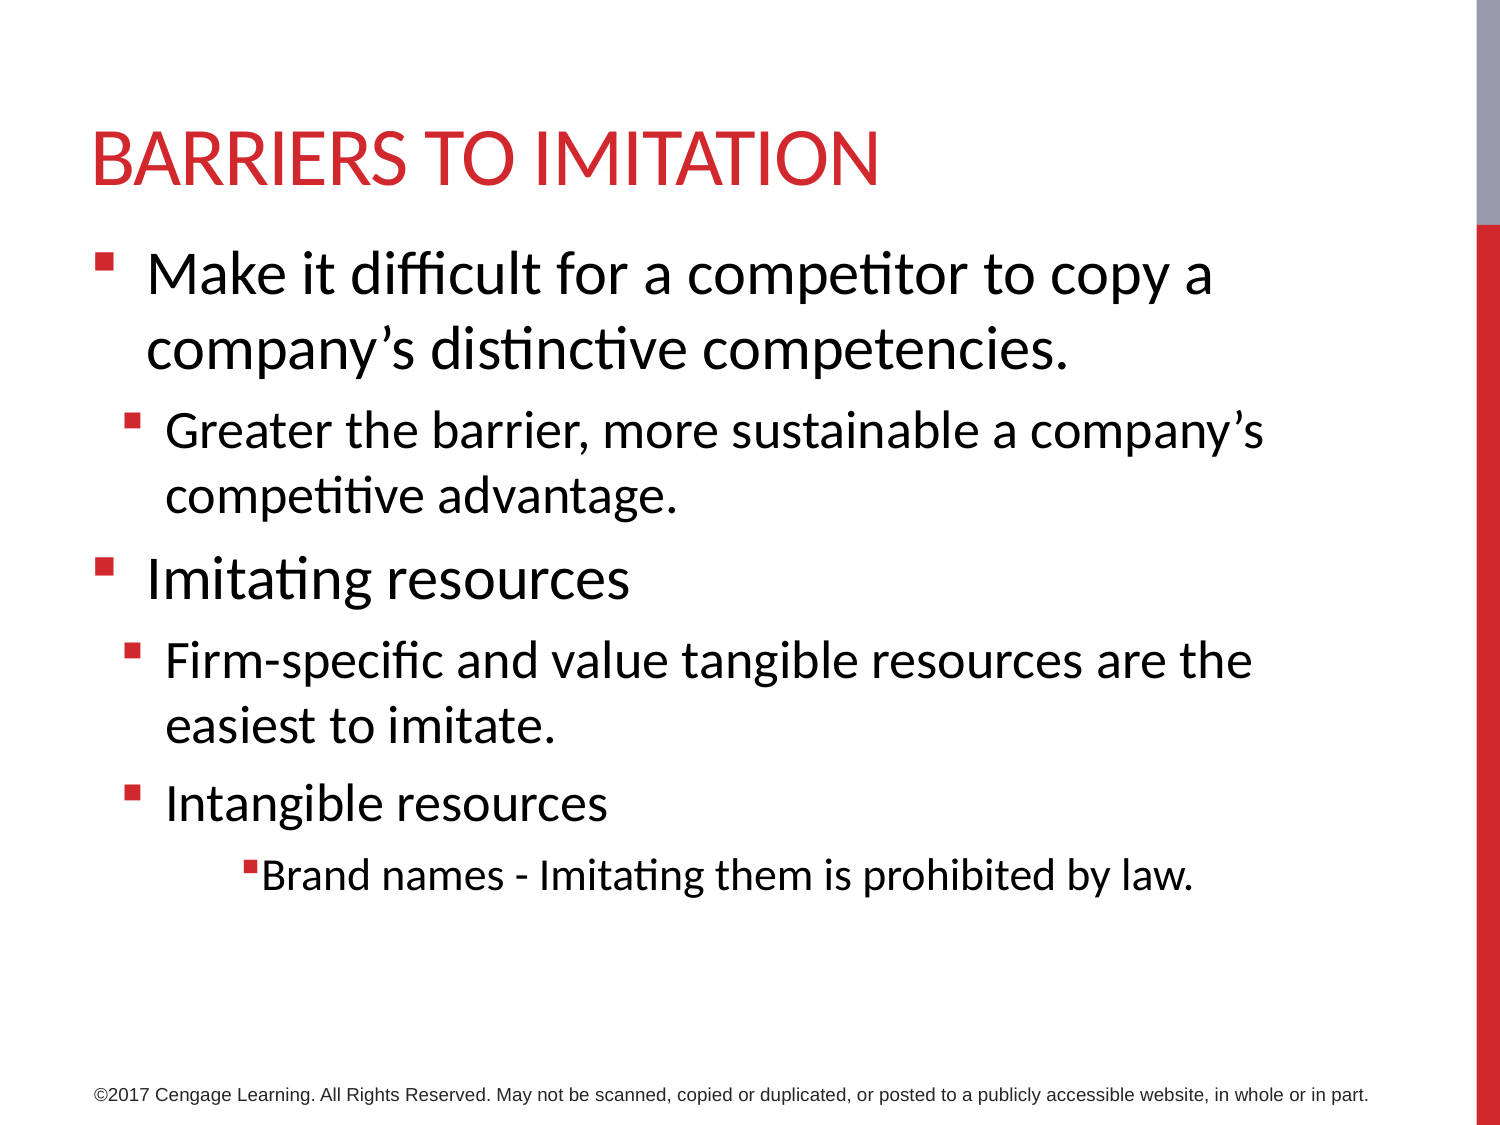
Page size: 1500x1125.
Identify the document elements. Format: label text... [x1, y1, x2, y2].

list Make it difficult for a competitor to copy a company’s distinctive competencies. Greater the barrier, more sustainable a company’s competitive advantage. Imitating resources Firm-specific and value tangible resources are the easiest to imitate. Intangible resources Brand names - Imitating them is prohibited by law. [75, 224, 1413, 1050]
title Barriers to imitation [75, 25, 1413, 211]
